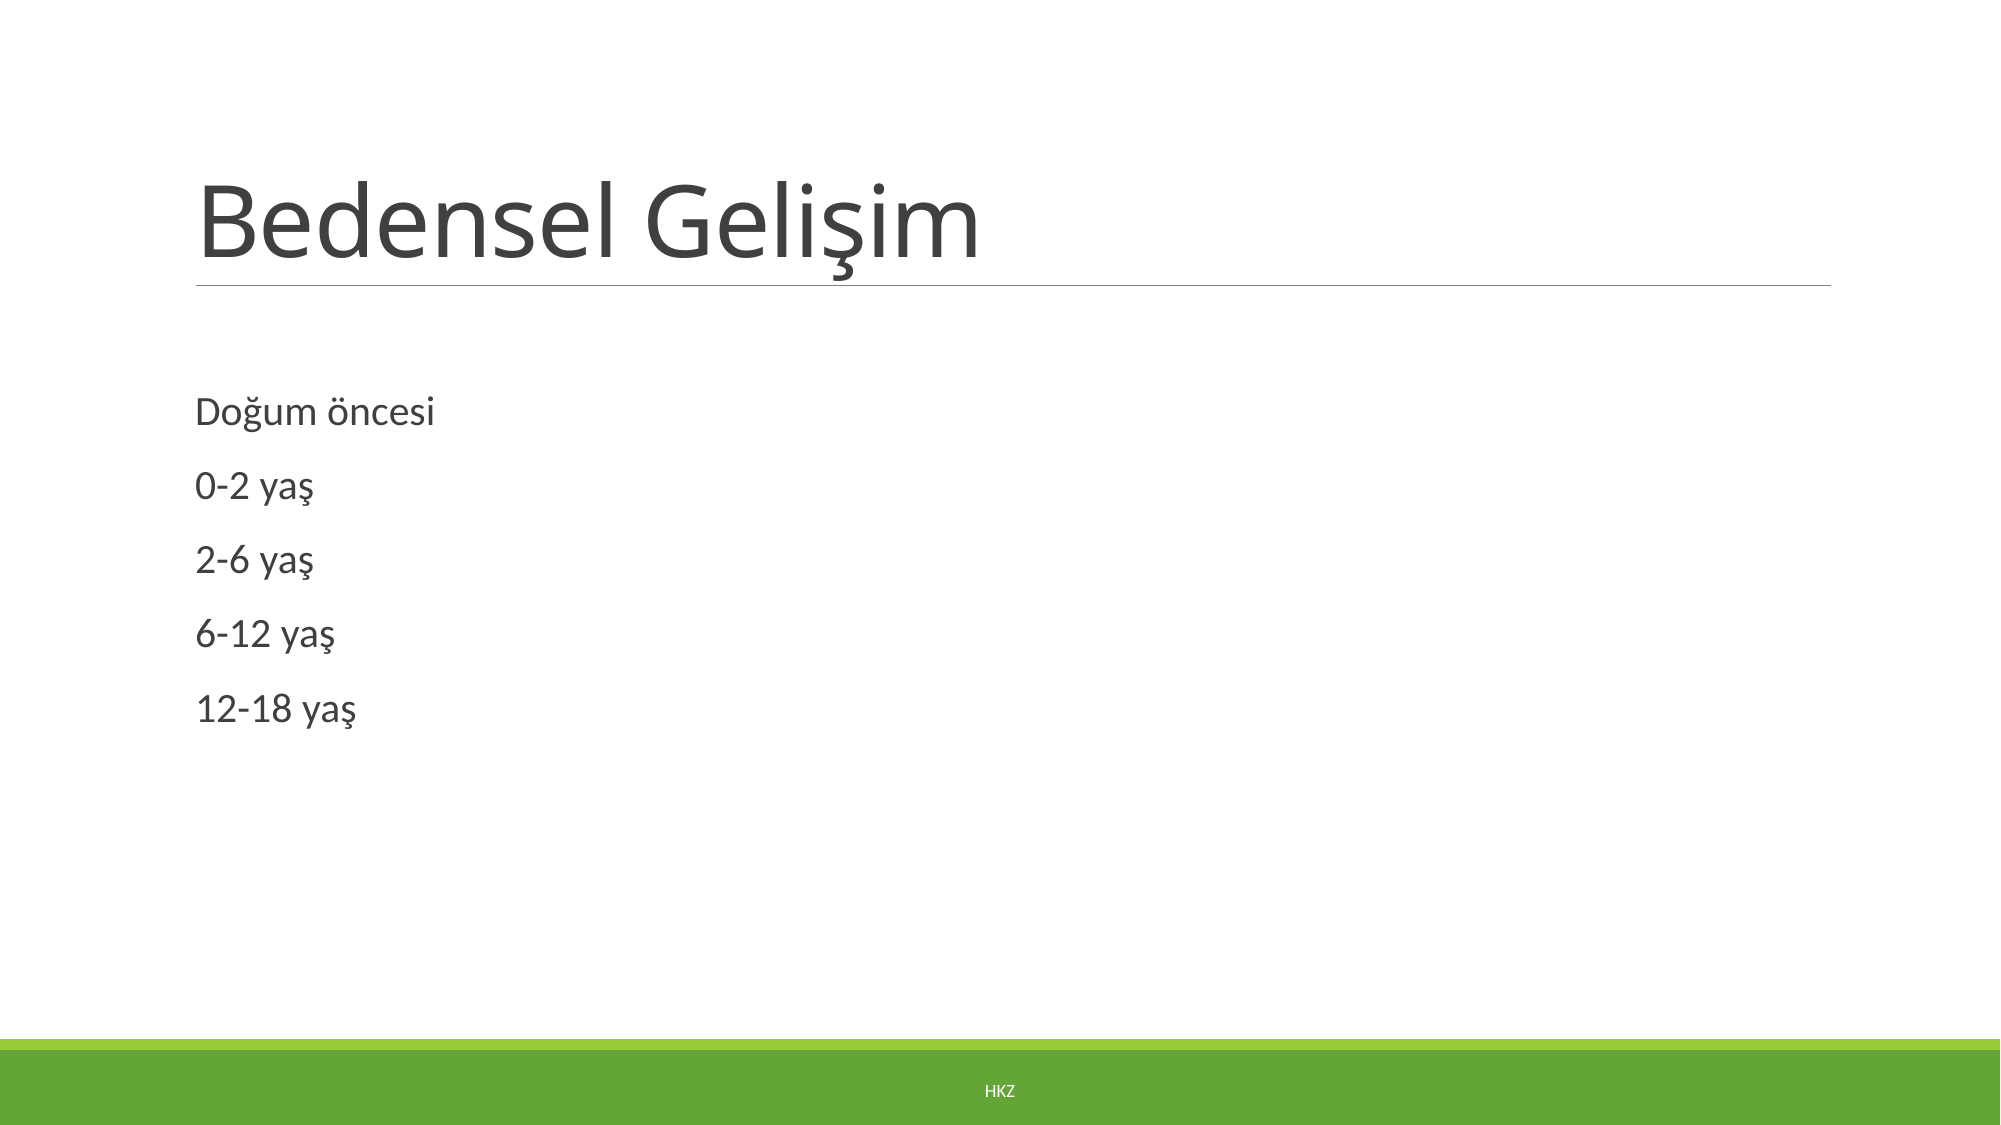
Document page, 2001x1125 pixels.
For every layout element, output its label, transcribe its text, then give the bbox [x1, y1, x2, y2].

title Bedensel Gelişim [180, 47, 1830, 285]
list Doğum öncesi 0-2 yaş 2-6 yaş 6-12 yaş 12-18 yaş [180, 302, 1830, 963]
footer HKZ [604, 1059, 1396, 1120]
